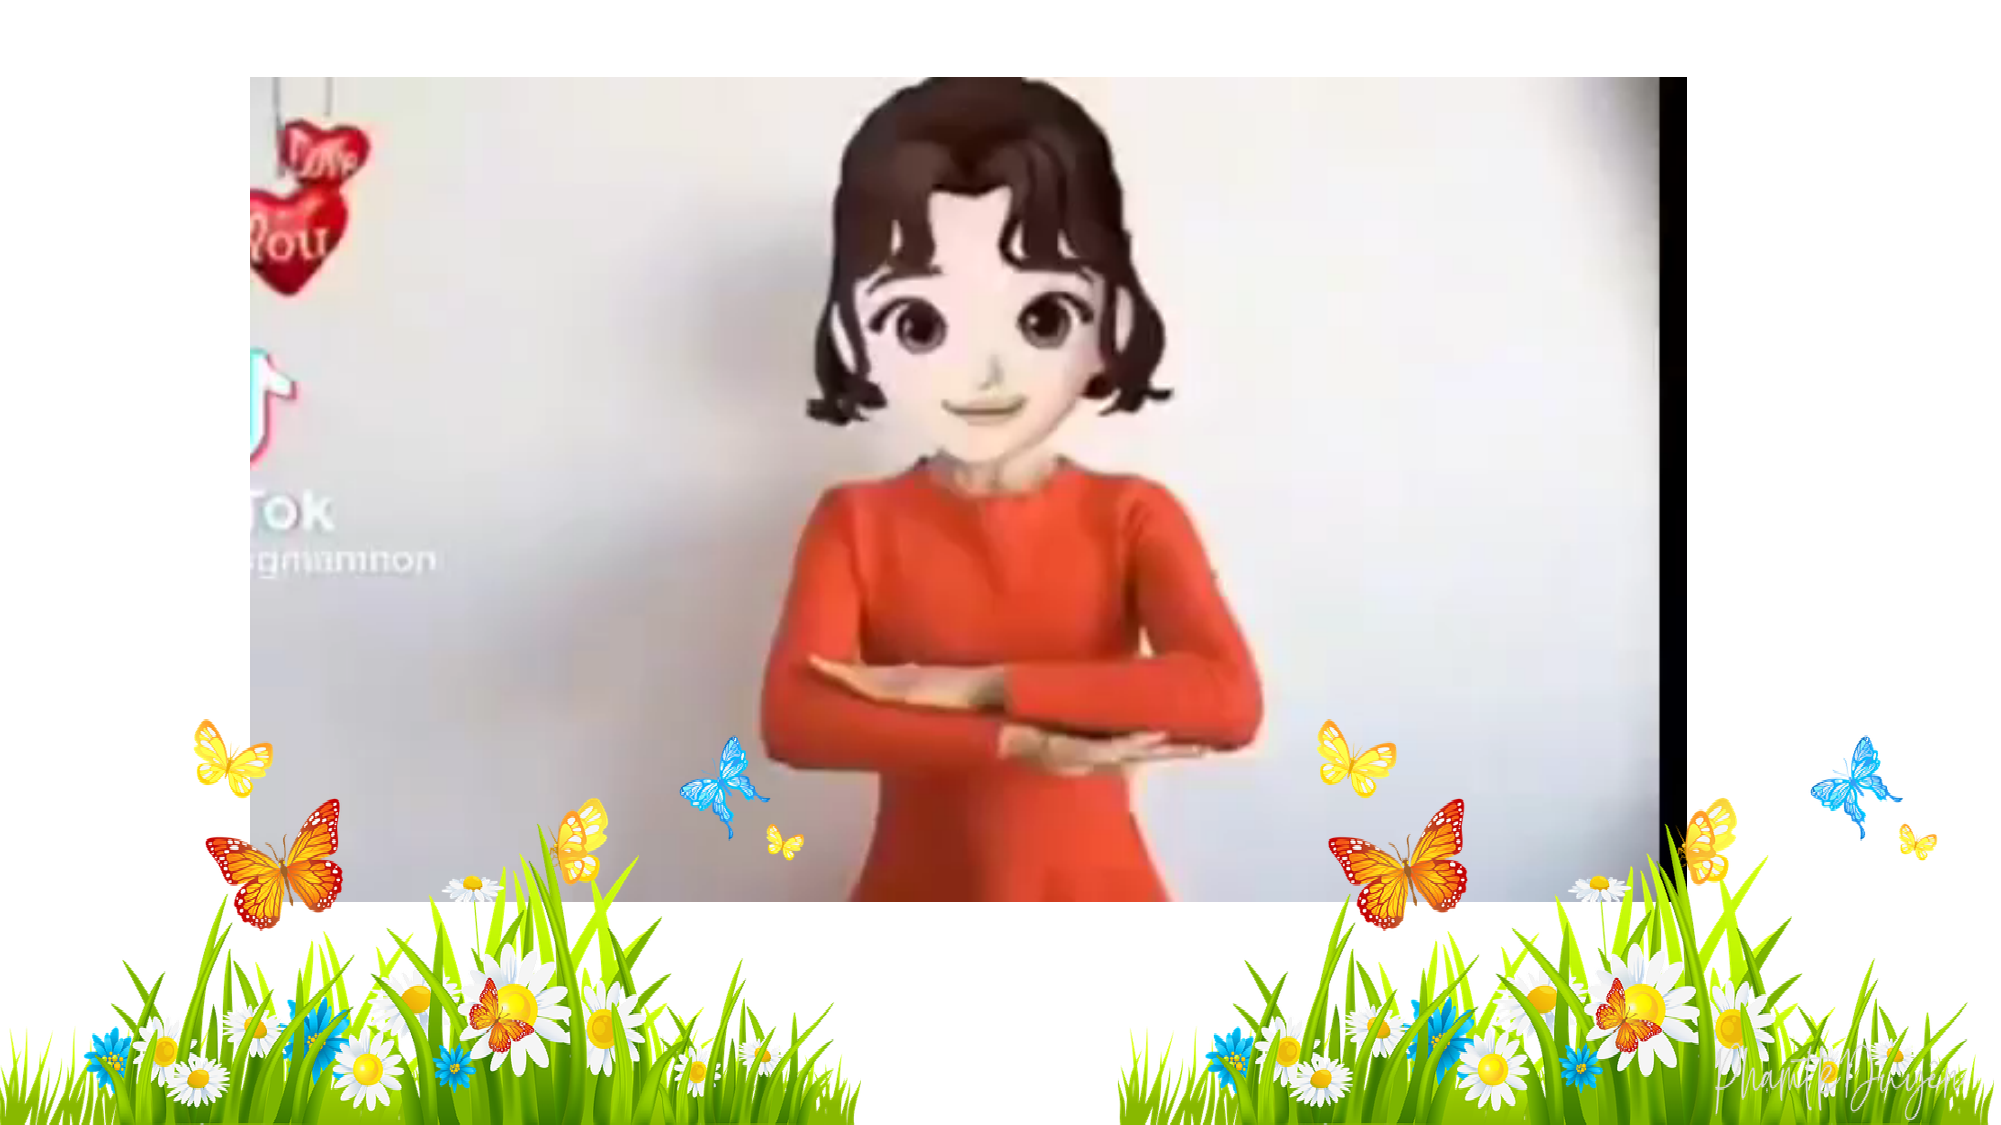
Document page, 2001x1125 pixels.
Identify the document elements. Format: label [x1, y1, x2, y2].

text_box [249, 75, 1688, 717]
picture [0, 717, 1994, 1125]
